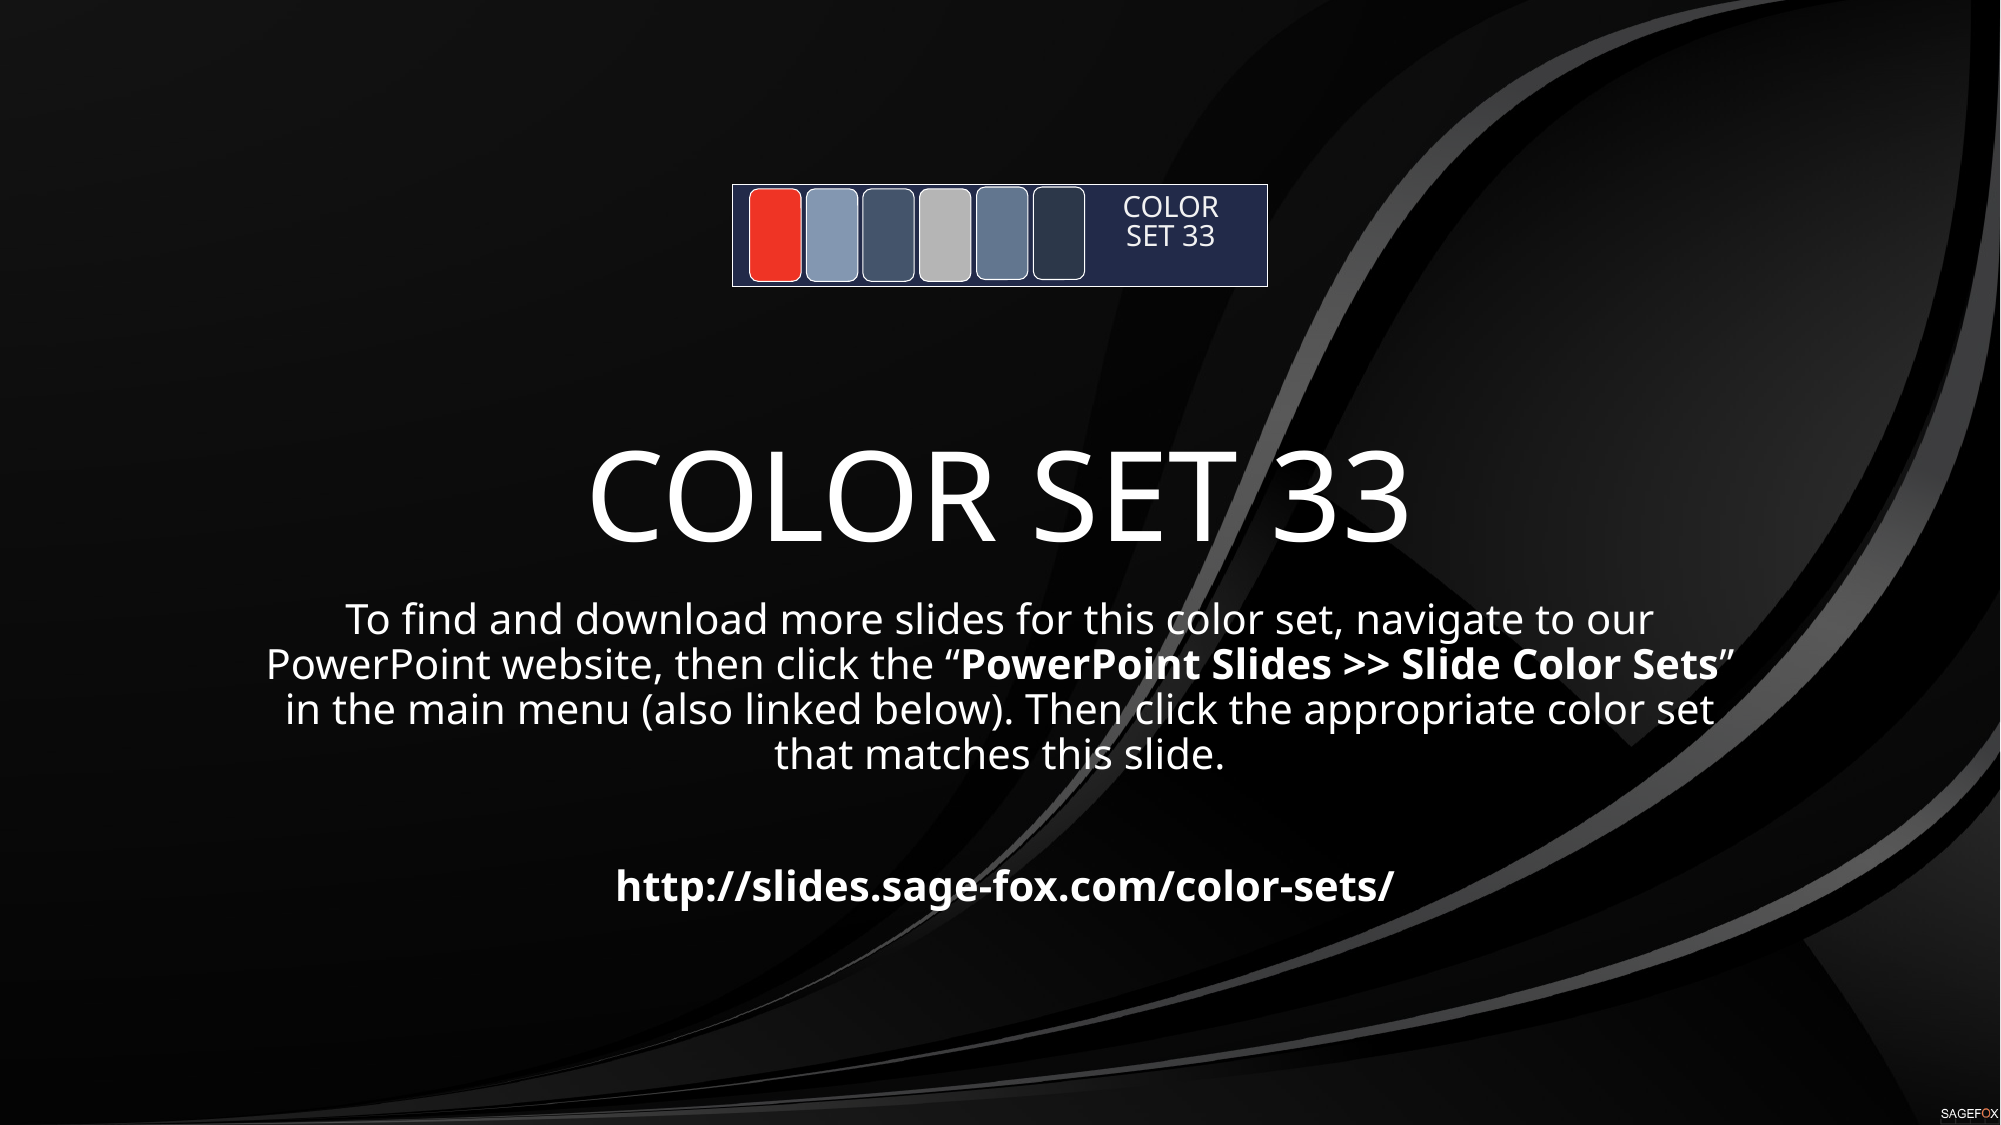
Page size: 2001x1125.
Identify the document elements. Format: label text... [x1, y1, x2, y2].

title COLOR SET 33 [249, 184, 1750, 576]
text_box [732, 184, 1268, 290]
picture [0, 0, 2001, 1125]
subtitle To find and download more slides for this color set, navigate to our PowerPoint website, then click the “PowerPoint Slides >> Slide Color Sets” in the main menu (also linked below). Then click the appropriate color set that matches this slide. http://slides.sage-fox.com/color-sets/ [249, 590, 1750, 863]
